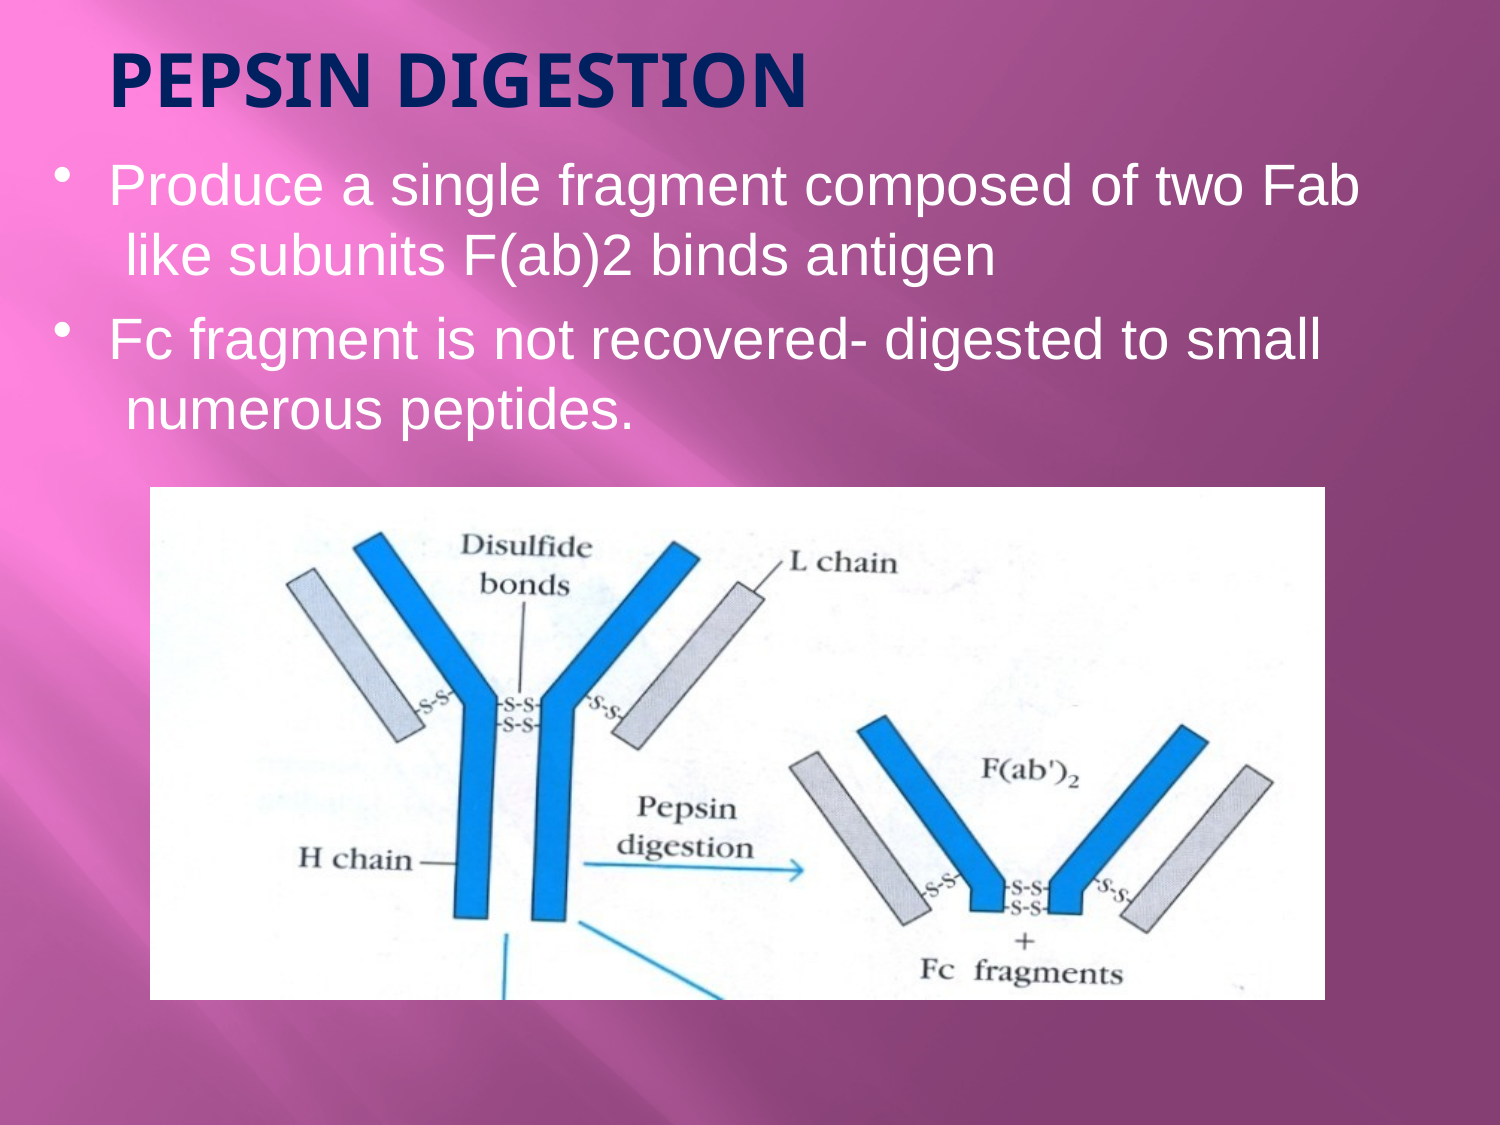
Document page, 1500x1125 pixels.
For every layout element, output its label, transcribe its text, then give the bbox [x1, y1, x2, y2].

title PEPSIN DIGESTION [105, 0, 1113, 144]
text_box Produce a single fragment composed of two Fab like subunits F(ab)2 binds antigen Fc fragment is not recovered- digested to small numerous peptides. [50, 144, 1366, 442]
text_box [150, 487, 1325, 1000]
